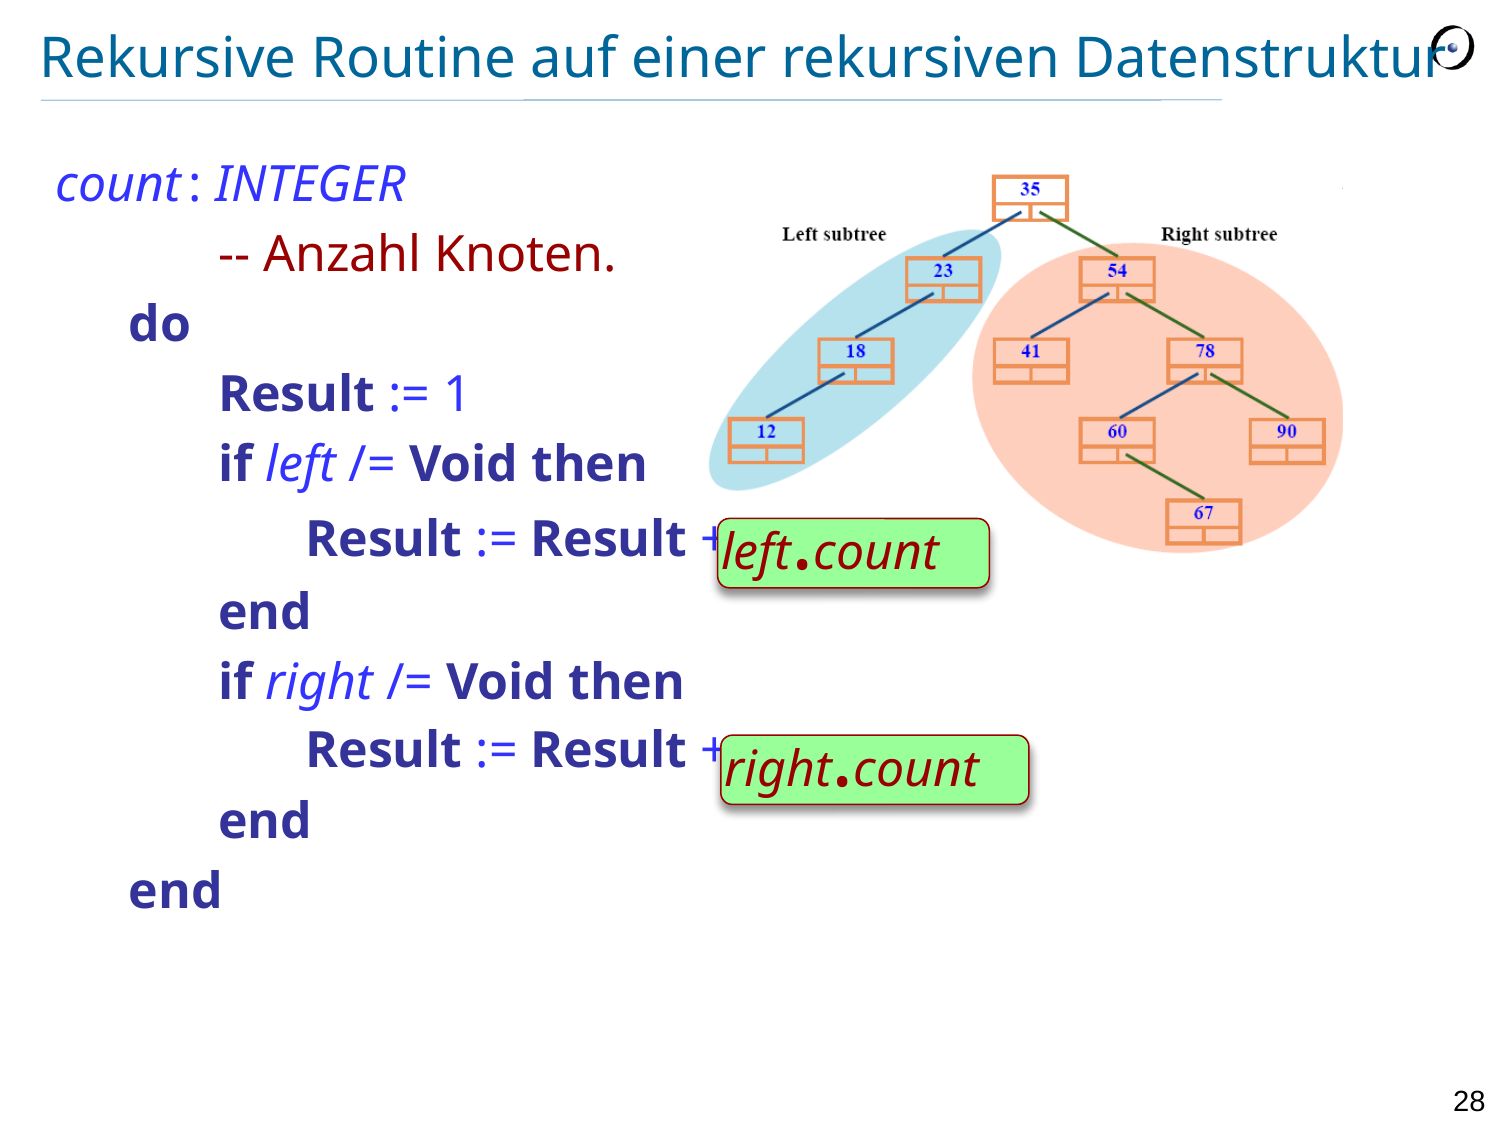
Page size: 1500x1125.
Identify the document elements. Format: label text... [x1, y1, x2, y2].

list count : INTEGER -- Anzahl Knoten. do Result := 1 if left /= Void then Result := Result + left.count end if right /= Void then Result := Result + right.count end end [40, 143, 1451, 1071]
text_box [688, 122, 1500, 572]
text_box left.count [718, 581, 989, 588]
title Rekursive Routine auf einer rekursiven Datenstruktur [39, 18, 1491, 91]
text_box right.count [720, 735, 1029, 805]
